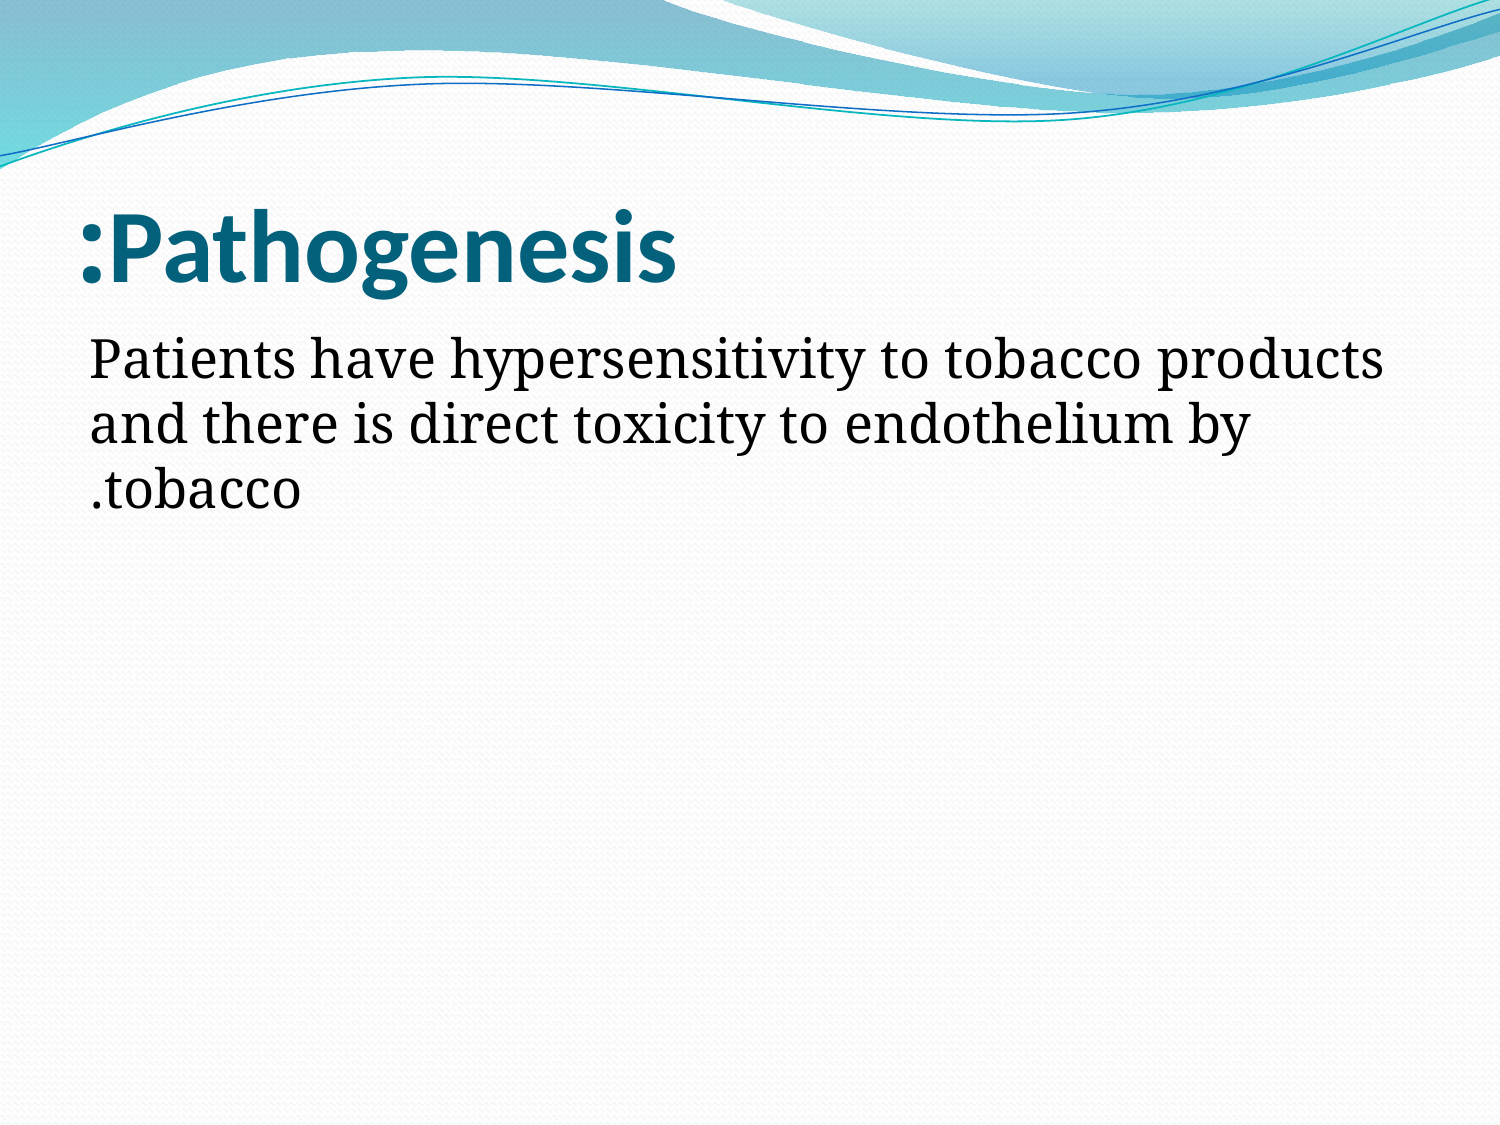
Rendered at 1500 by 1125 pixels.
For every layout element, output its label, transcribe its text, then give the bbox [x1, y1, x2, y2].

list Patients have hypersensitivity to tobacco products and there is direct toxicity to endothelium by tobacco. [75, 317, 1425, 1038]
title Pathogenesis: [75, 115, 1425, 303]
